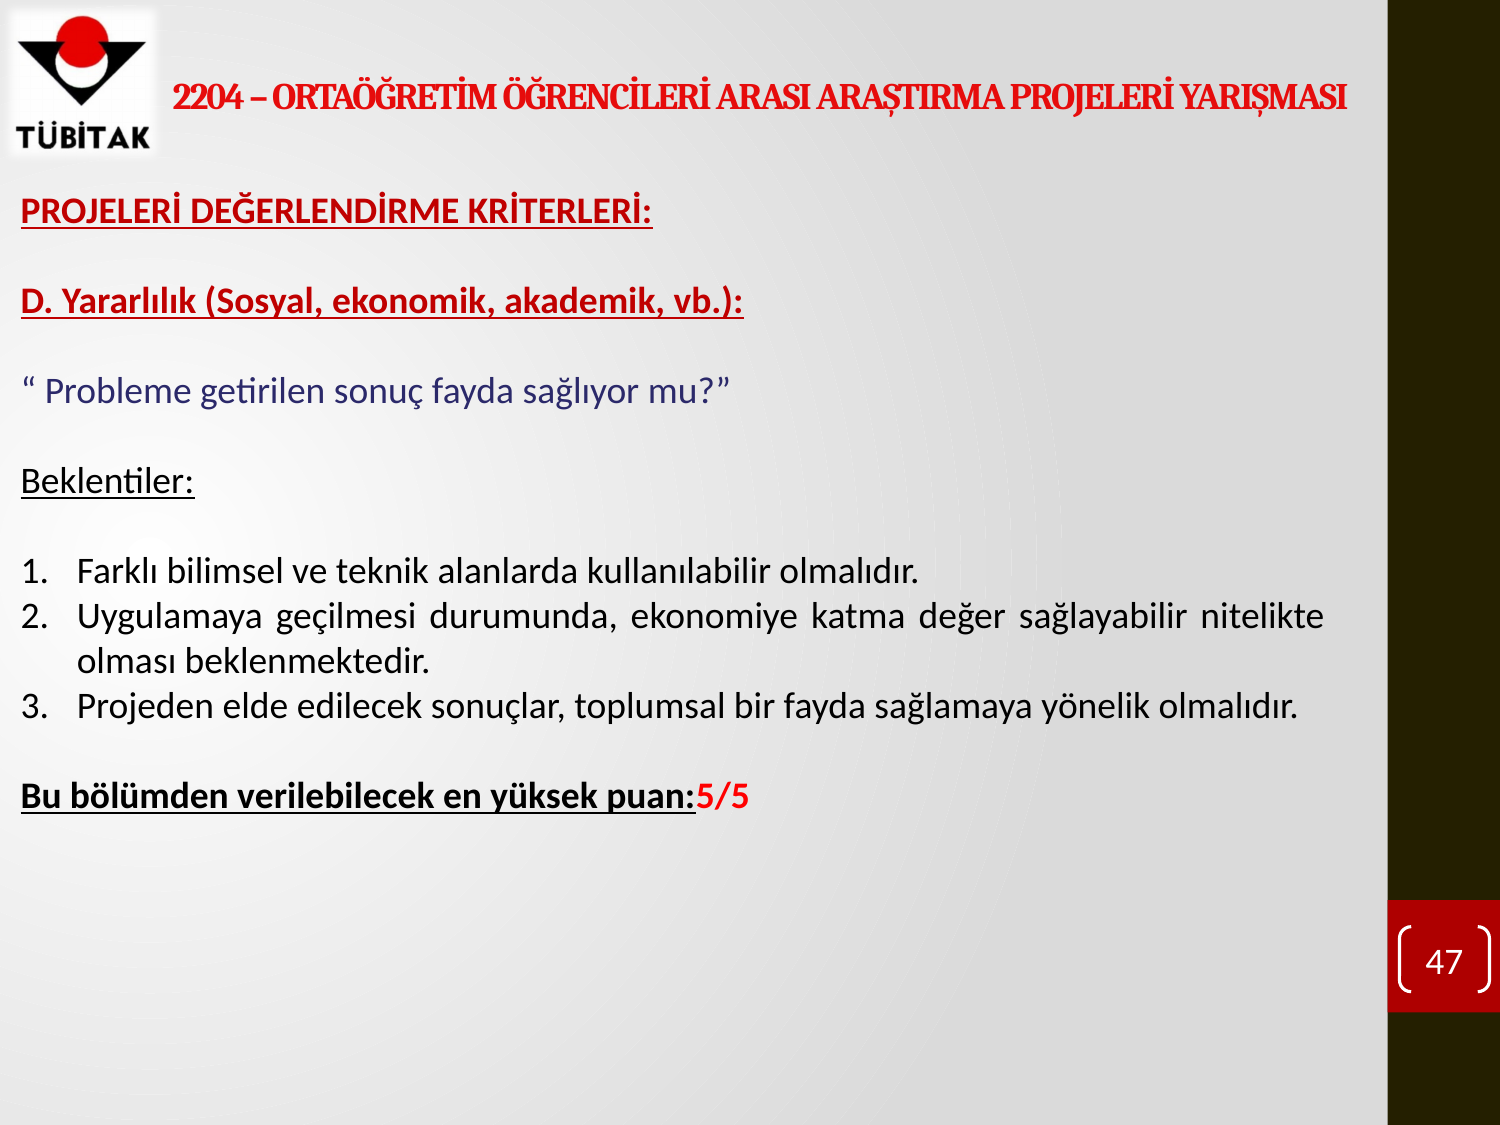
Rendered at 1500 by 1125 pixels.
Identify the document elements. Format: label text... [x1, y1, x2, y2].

text_box PROJELERİ DEĞERLENDİRME KRİTERLERİ: D. Yararlılık (Sosyal, ekonomik, akademik, vb.): “ Probleme getirilen sonuç fayda sağlıyor mu?” Beklentiler: Farklı bilimsel ve teknik alanlarda kullanılabilir olmalıdır. Uygulamaya geçilmesi durumunda, ekonomiye katma değer sağlayabilir nitelikte olması beklenmektedir. Projeden elde edilecek sonuçlar, toplumsal bir fayda sağlamaya yönelik olmalıdır. Bu bölümden verilebilecek en yüksek puan:5/5 [5, 179, 1341, 1125]
slide_number 47 [1397, 925, 1492, 994]
picture [0, 0, 166, 166]
title 2204 – ORTAÖĞRETİM ÖĞRENCİLERİ ARASI ARAŞTIRMA PROJELERİ YARIŞMASI [135, 30, 1386, 219]
